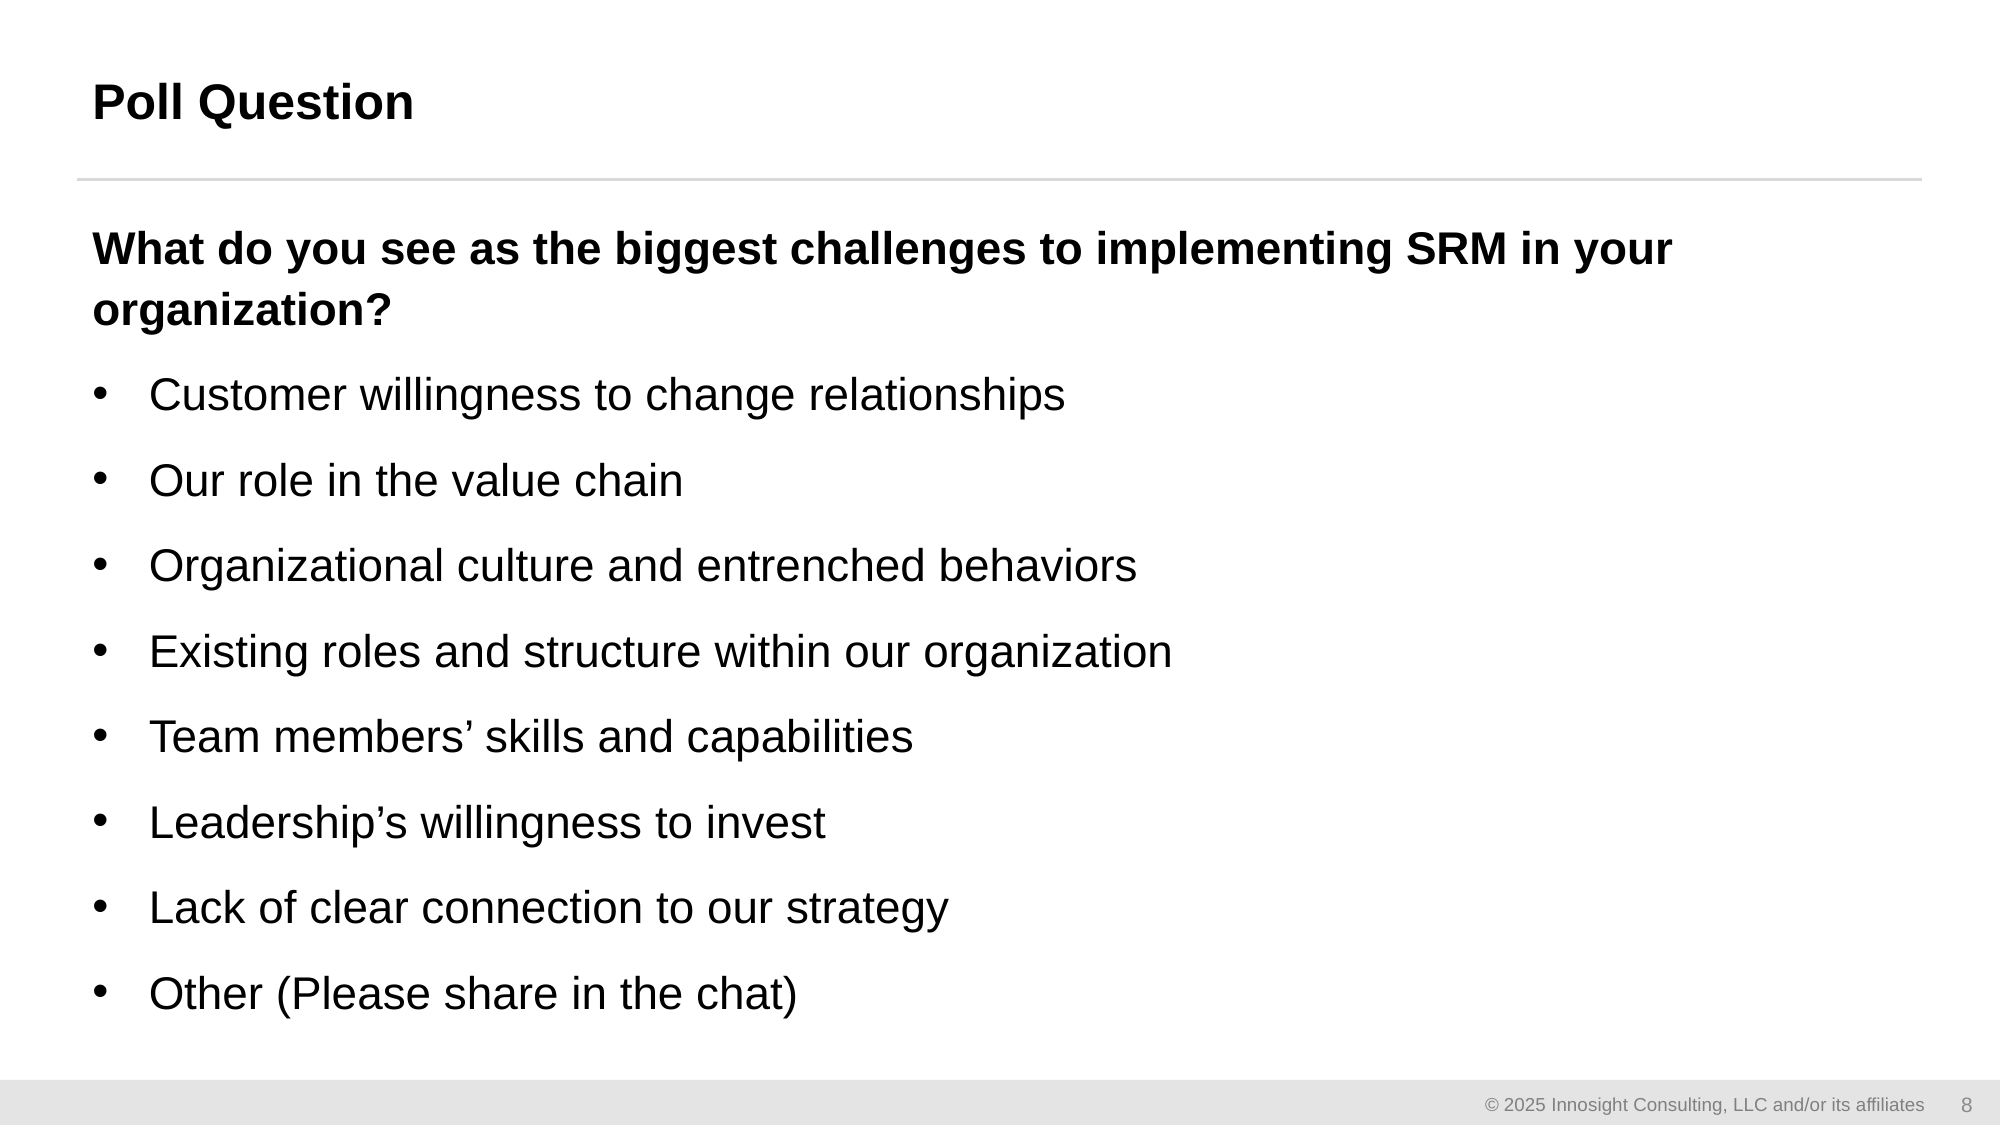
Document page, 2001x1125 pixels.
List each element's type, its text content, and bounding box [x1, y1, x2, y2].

slide_number 7 [1922, 1085, 1988, 1122]
title Poll Question [77, 35, 1923, 172]
text_box What do you see as the biggest challenges to implementing SRM in your organization? Customer willingness to change relationships Our role in the value chain Organizational culture and entrenched behaviors Existing roles and structure within our organization Team members’ skills and capabilities Leadership’s willingness to invest Lack of clear connection to our strategy Other (Please share in the chat) [77, 206, 1923, 1027]
